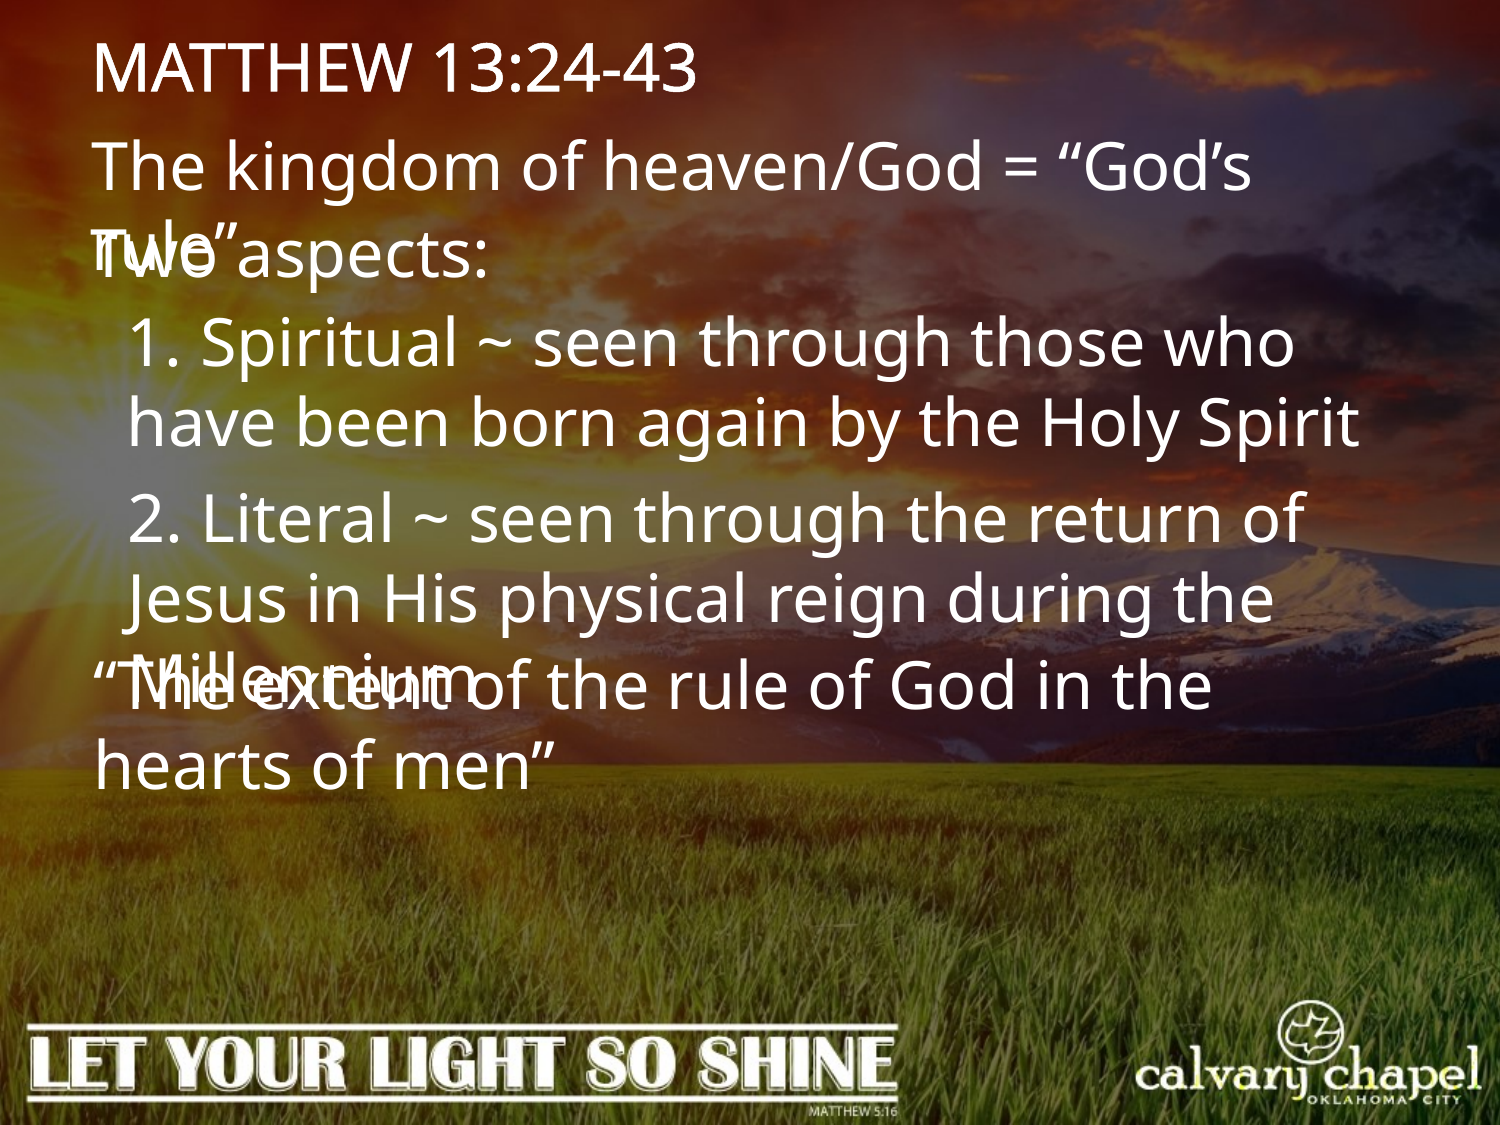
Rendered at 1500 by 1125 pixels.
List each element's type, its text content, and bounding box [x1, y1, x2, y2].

text_box 1. Spiritual ~ seen through those who have been born again by the Holy Spirit [112, 292, 1423, 468]
text_box Two aspects: [75, 203, 1421, 299]
text_box “The extent of the rule of God in the hearts of men” [78, 635, 1424, 810]
picture [0, 0, 1500, 1125]
text_box 2. Literal ~ seen through the return of Jesus in His physical reign during the Millennium [112, 468, 1423, 635]
text_box MATTHEW 13:24-43 [75, 17, 1354, 112]
text_box The kingdom of heaven/God = “God’s rule” [76, 116, 1422, 291]
